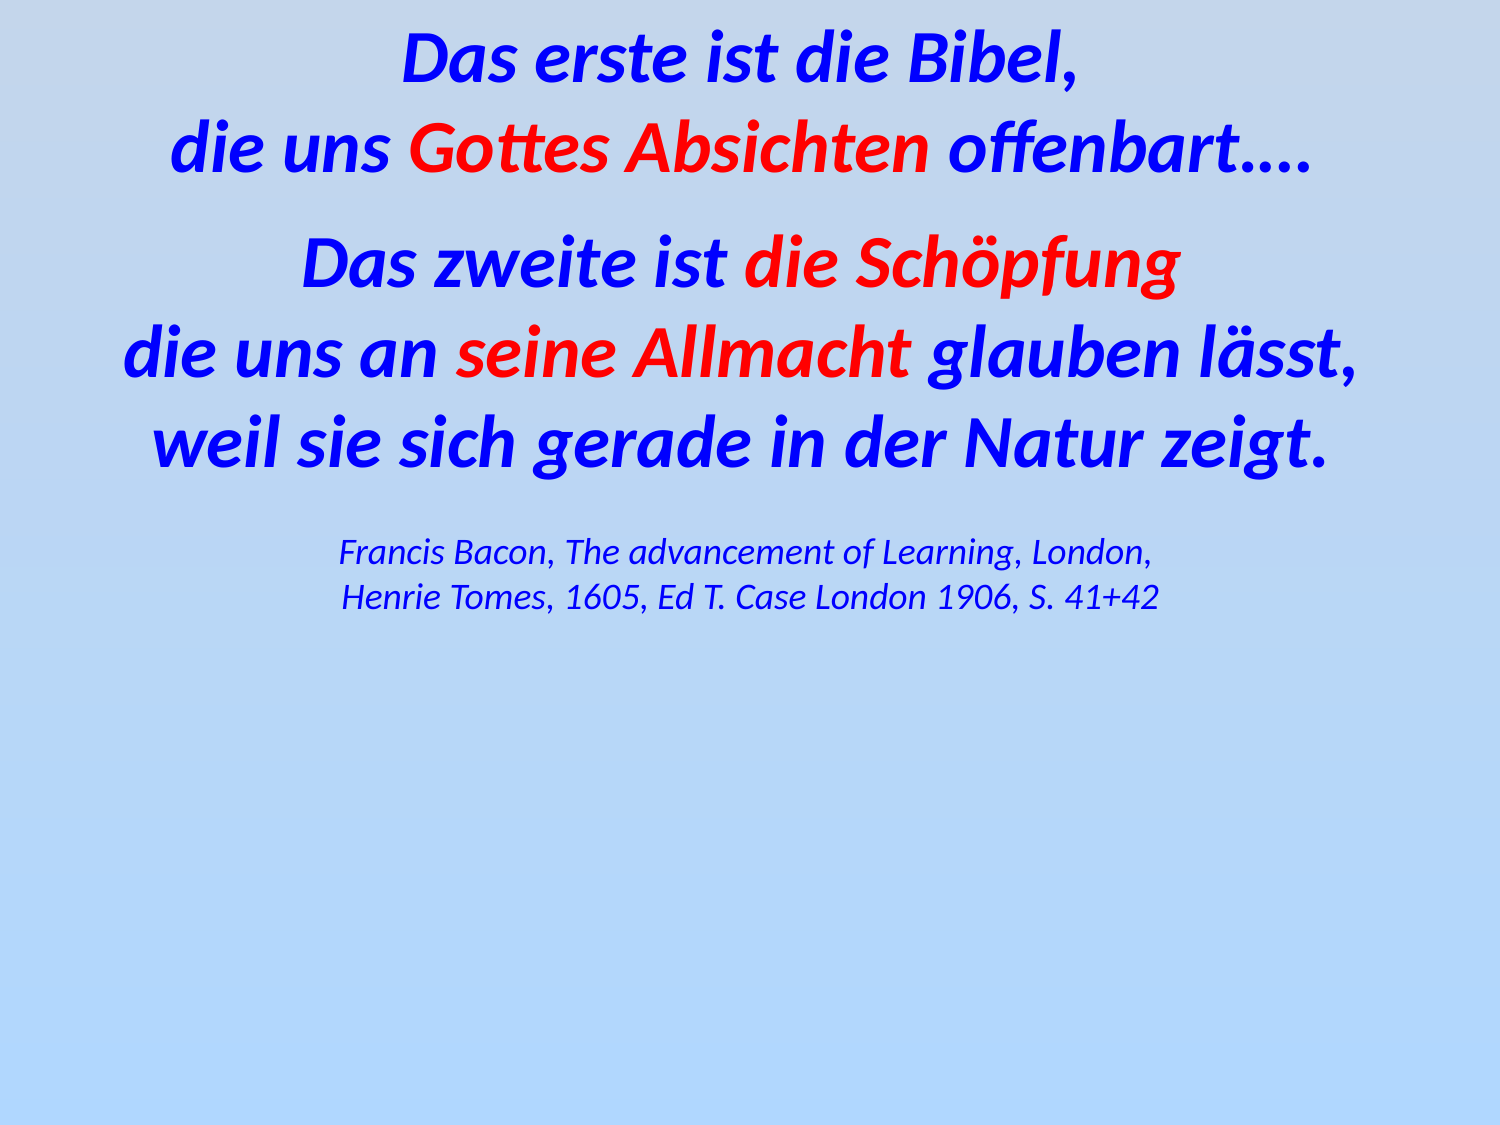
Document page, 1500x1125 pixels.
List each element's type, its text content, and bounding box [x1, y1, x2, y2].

text_box Das erste ist die Bibel, die uns Gottes Absichten offenbart.… Das zweite ist die Schöpfung die uns an seine Allmacht glauben lässt, weil sie sich gerade in der Natur zeigt. Francis Bacon, The advancement of Learning, London, Henrie Tomes, 1605, Ed T. Case London 1906, S. 41+42 [0, 0, 1500, 625]
